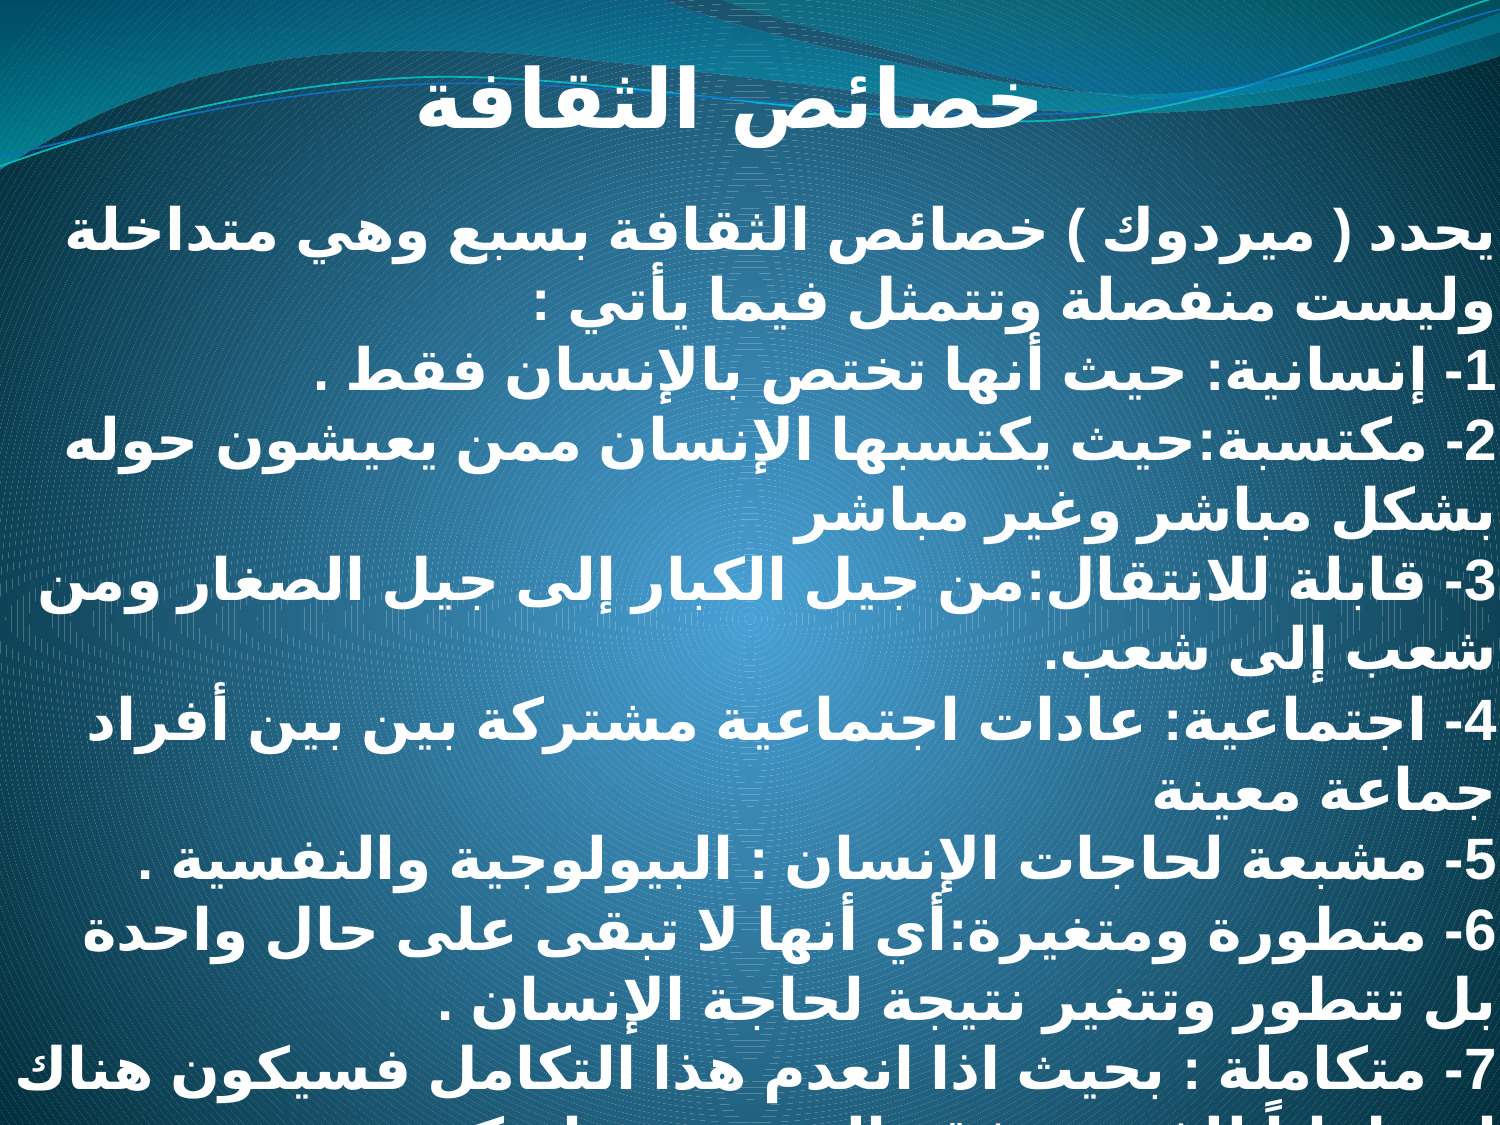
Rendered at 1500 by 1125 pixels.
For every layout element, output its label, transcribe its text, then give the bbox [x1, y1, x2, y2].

title خصائص الثقافة [87, 42, 1376, 184]
subtitle يحدد ( ميردوك ) خصائص الثقافة بسبع وهي متداخلة وليست منفصلة وتتمثل فيما يأتي : 1- إنسانية: حيث أنها تختص بالإنسان فقط . 2- مكتسبة:حيث يكتسبها الإنسان ممن يعيشون حوله بشكل مباشر وغير مباشر 3- قابلة للانتقال:من جيل الكبار إلى جيل الصغار ومن شعب إلى شعب. 4- اجتماعية: عادات اجتماعية مشتركة بين بين أفراد جماعة معينة 5- مشبعة لحاجات الإنسان : البيولوجية والنفسية . 6- متطورة ومتغيرة:أي أنها لا تبقى على حال واحدة بل تتطور وتتغير نتيجة لحاجة الإنسان . 7- متكاملة : بحيث اذا انعدم هذا التكامل فسيكون هناك اضطراباً للفرد ويفقد المجتمع تماسكه . [0, 184, 1500, 1125]
